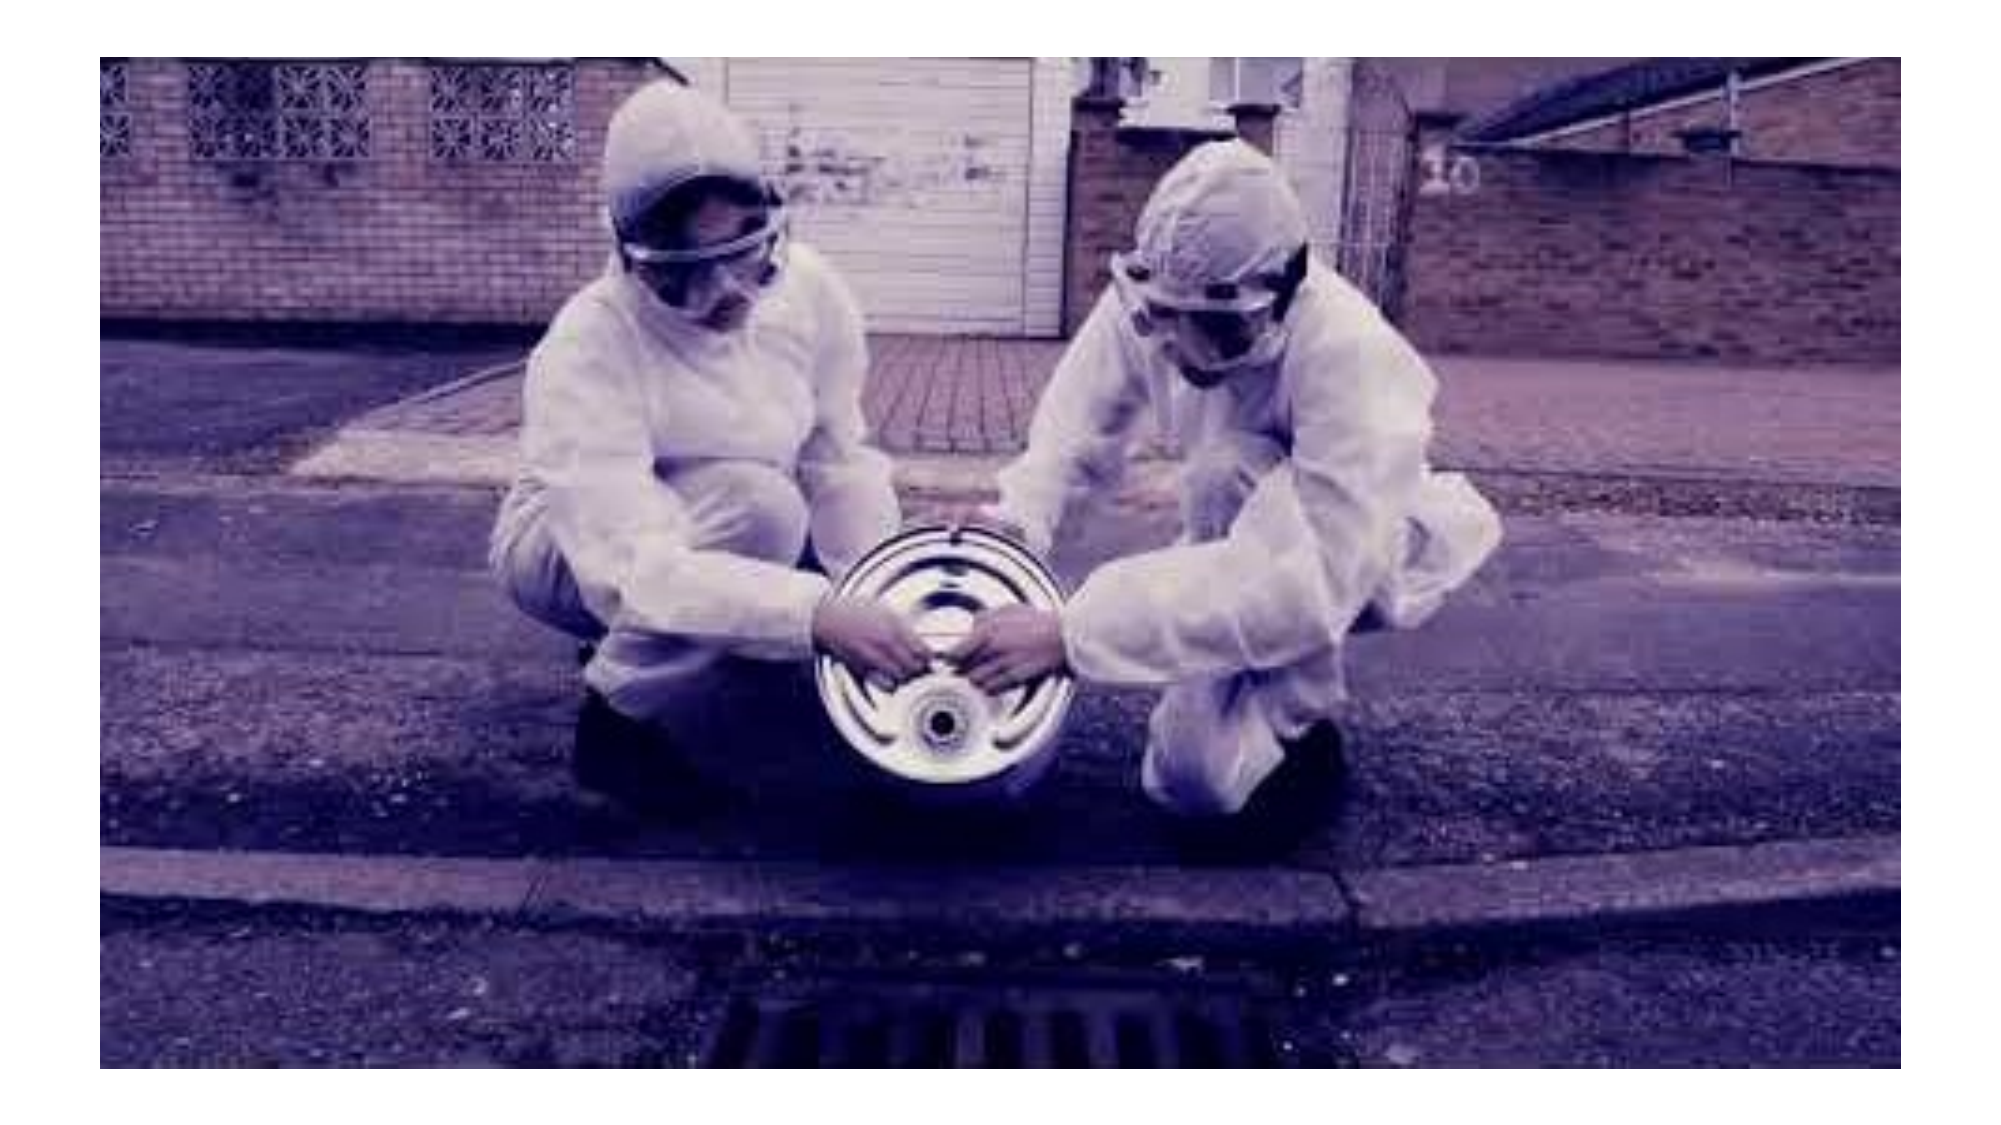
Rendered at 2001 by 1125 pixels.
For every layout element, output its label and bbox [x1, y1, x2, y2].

list [99, 56, 1902, 1070]
